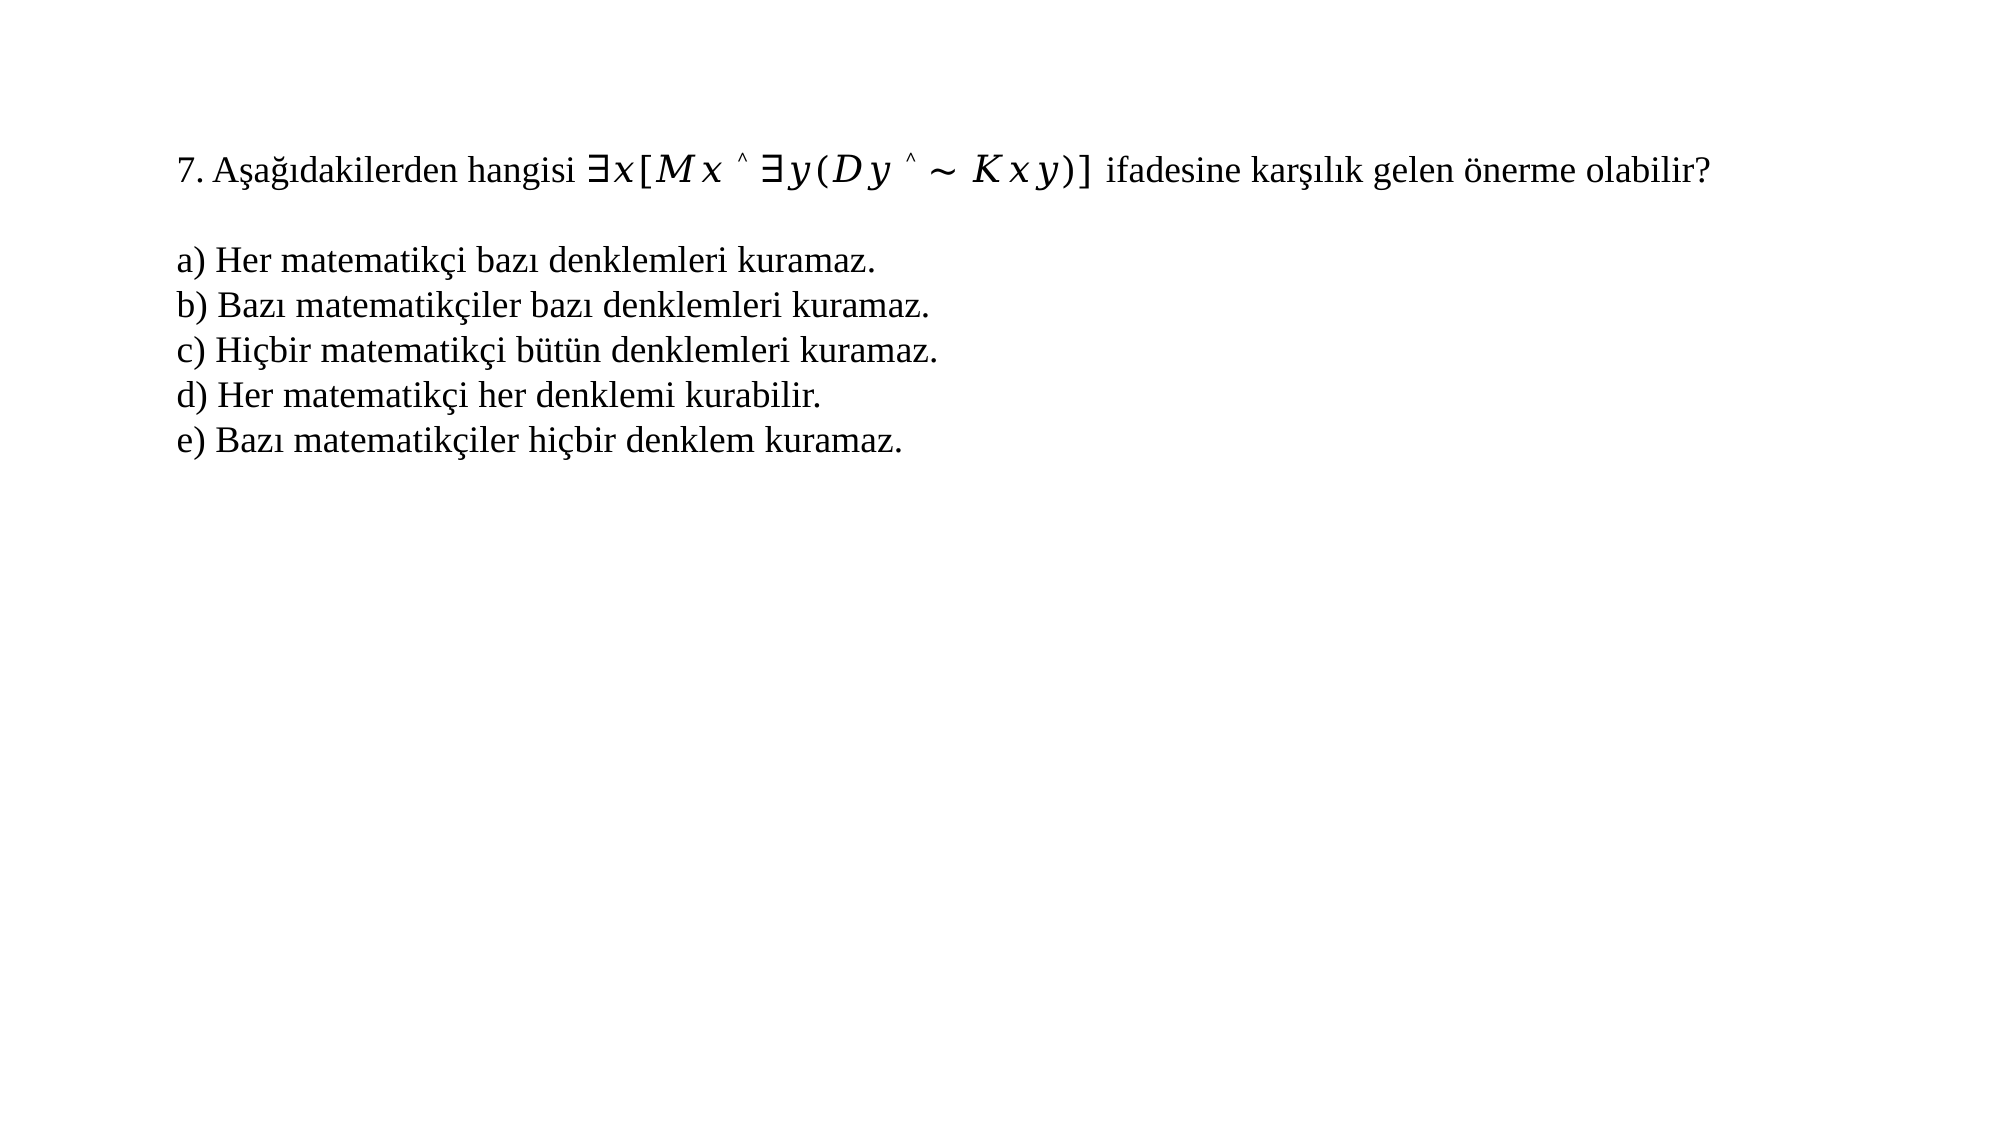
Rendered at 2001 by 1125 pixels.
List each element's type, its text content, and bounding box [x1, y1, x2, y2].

text_box 7. Aşağıdakilerden hangisi ∃𝑥[𝑀𝑥 ˄ ∃𝑦(𝐷𝑦 ˄ ∼ 𝐾𝑥𝑦)] ifadesine karşılık gelen önerme olabilir? a) Her matematikçi bazı denklemleri kuramaz. b) Bazı matematikçiler bazı denklemleri kuramaz. c) Hiçbir matematikçi bütün denklemleri kuramaz. d) Her matematikçi her denklemi kurabilir. e) Bazı matematikçiler hiçbir denklem kuramaz. [161, 92, 1730, 648]
